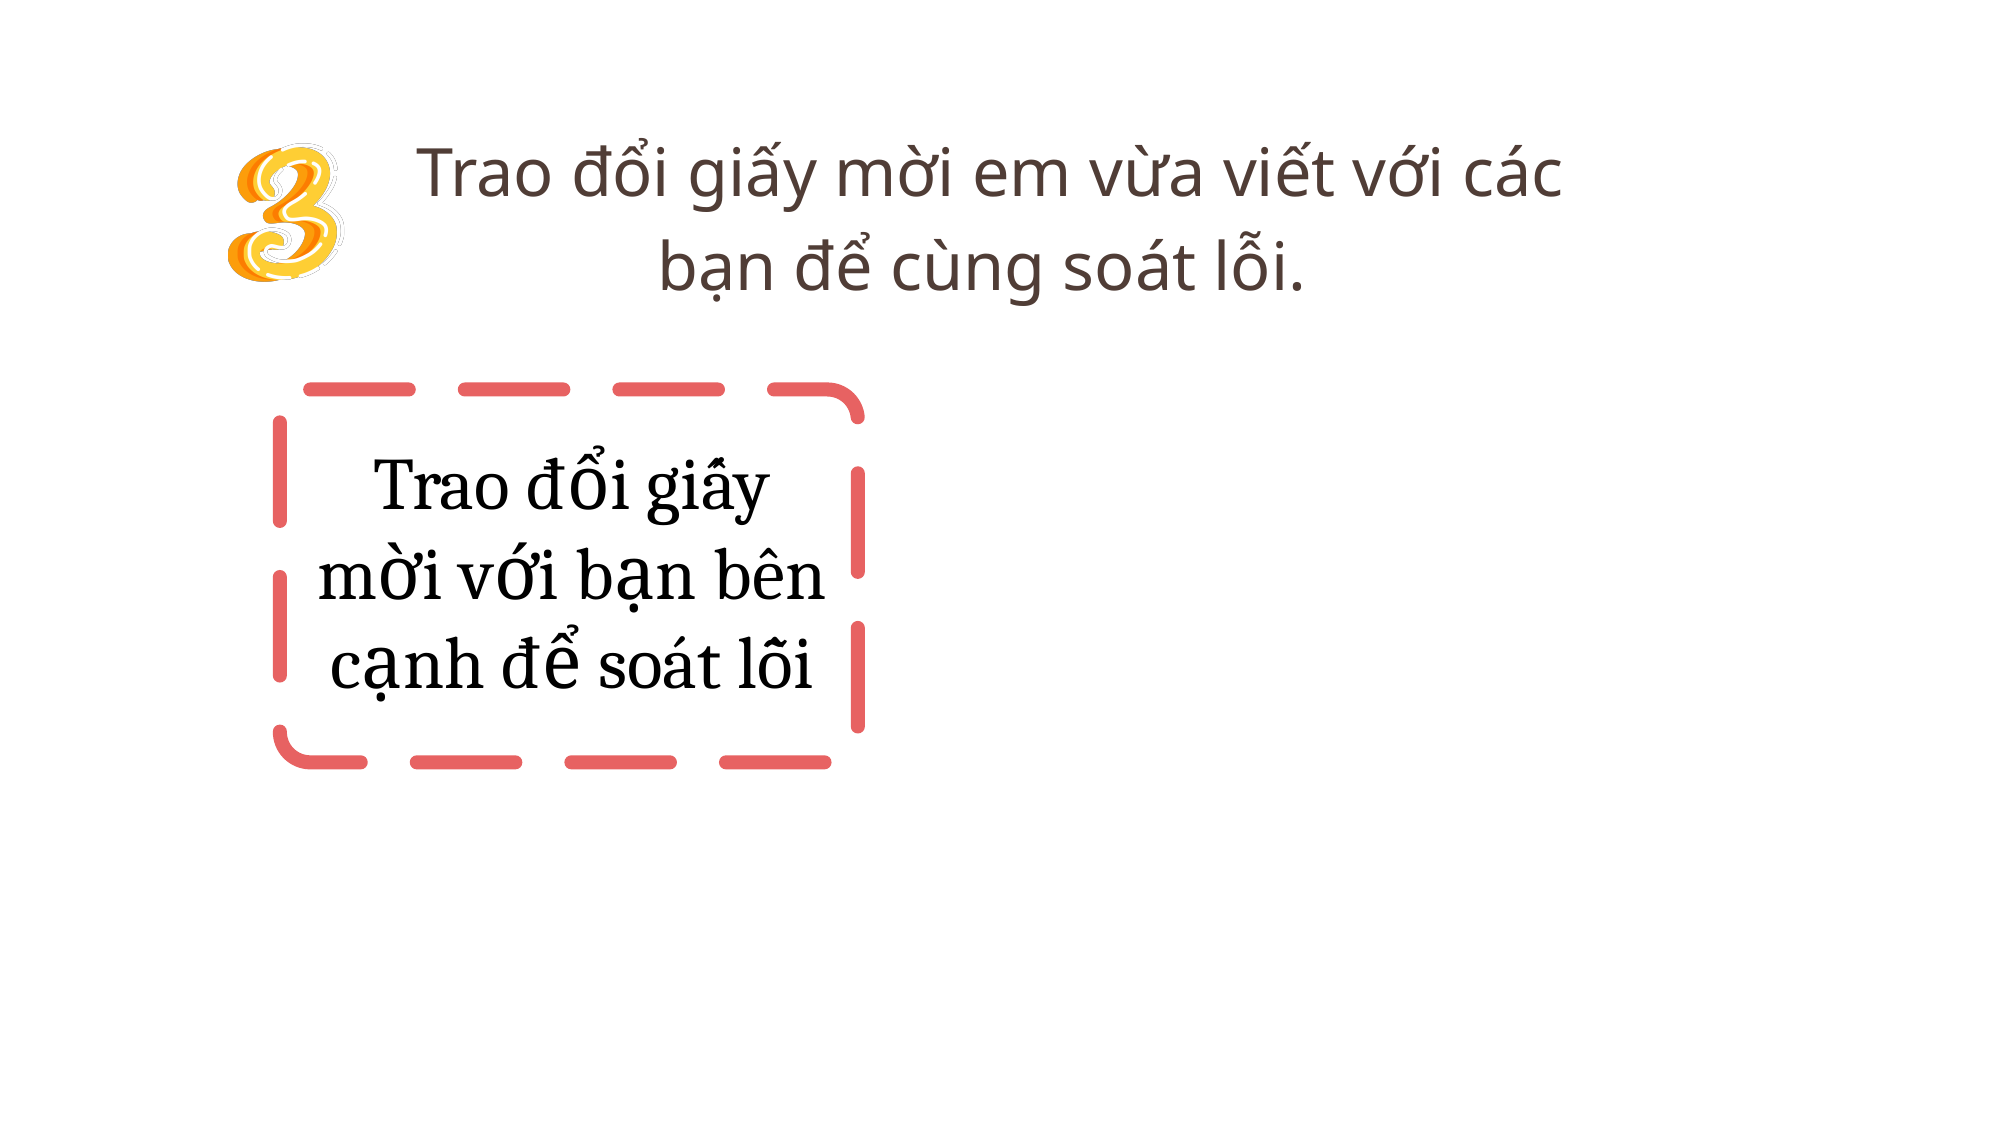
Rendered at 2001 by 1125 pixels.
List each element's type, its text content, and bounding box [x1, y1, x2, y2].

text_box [279, 389, 858, 763]
text_box [228, 143, 345, 287]
text_box Trao đổi giấy mời em vừa viết với các bạn để cùng soát lỗi. [365, 115, 1617, 304]
